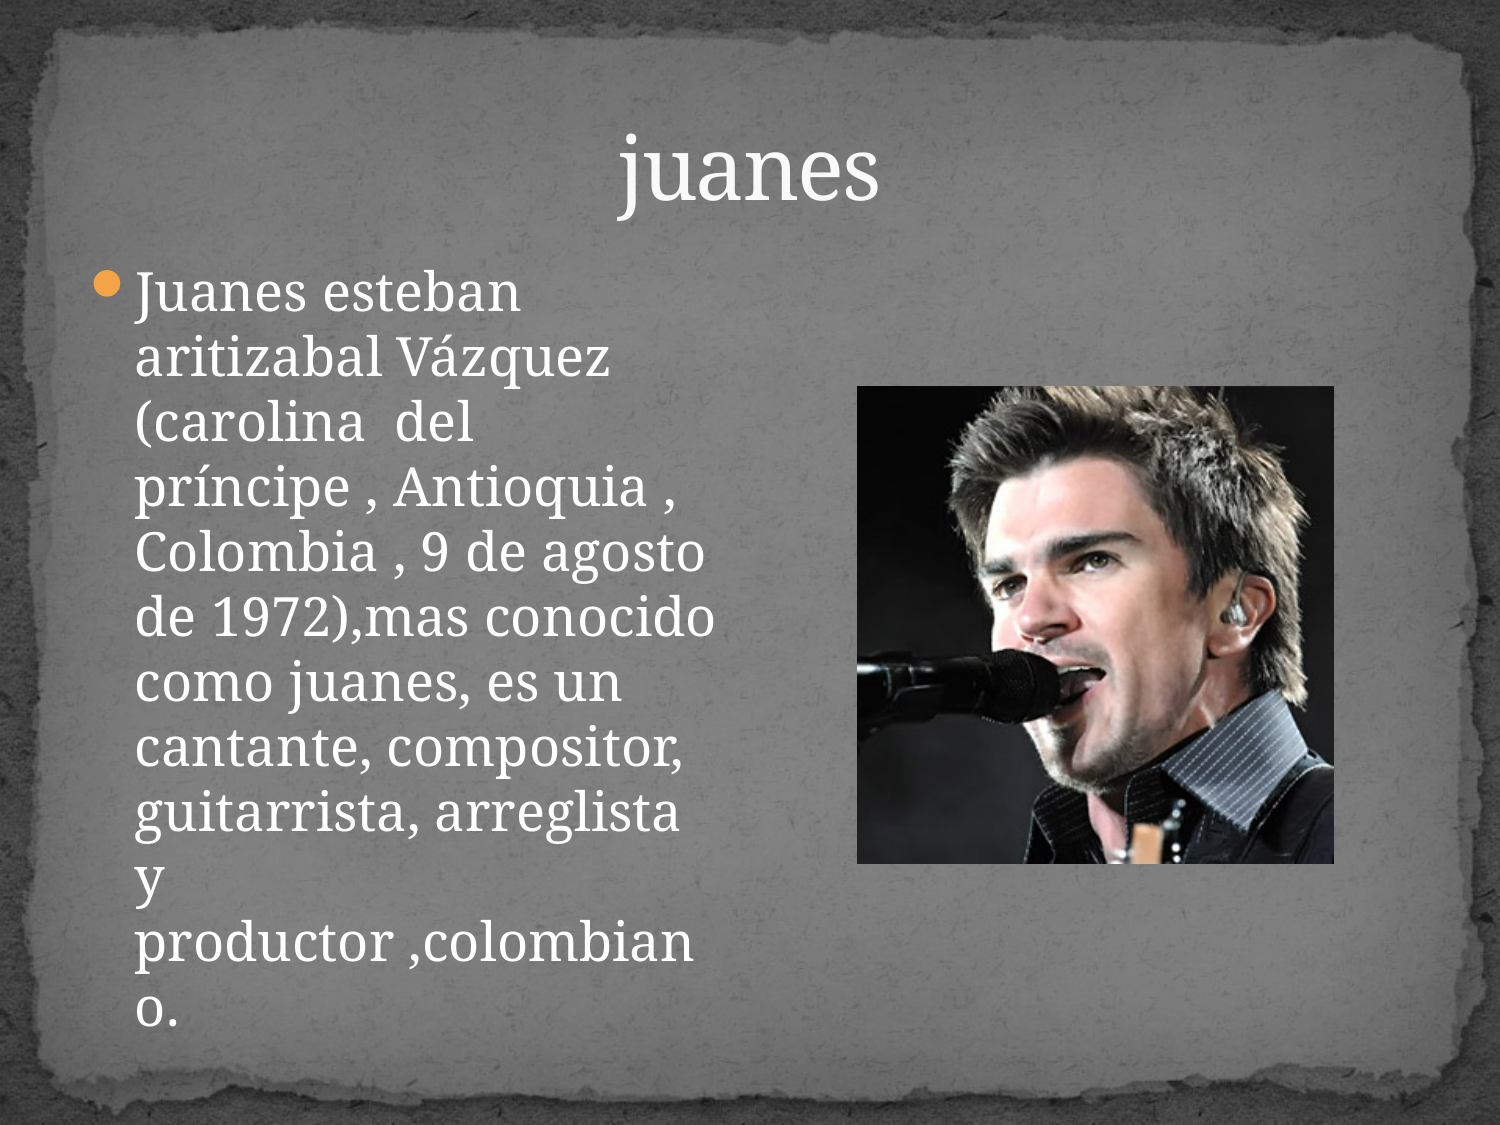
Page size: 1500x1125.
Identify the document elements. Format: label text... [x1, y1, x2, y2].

title juanes [74, 24, 1425, 225]
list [861, 390, 1332, 862]
list Juanes esteban aritizabal Vázquez (carolina del príncipe , Antioquia , Colombia , 9 de agosto de 1972),mas conocido como juanes, es un cantante, compositor, guitarrista, arreglista y productor ,colombiano. [75, 249, 741, 1000]
